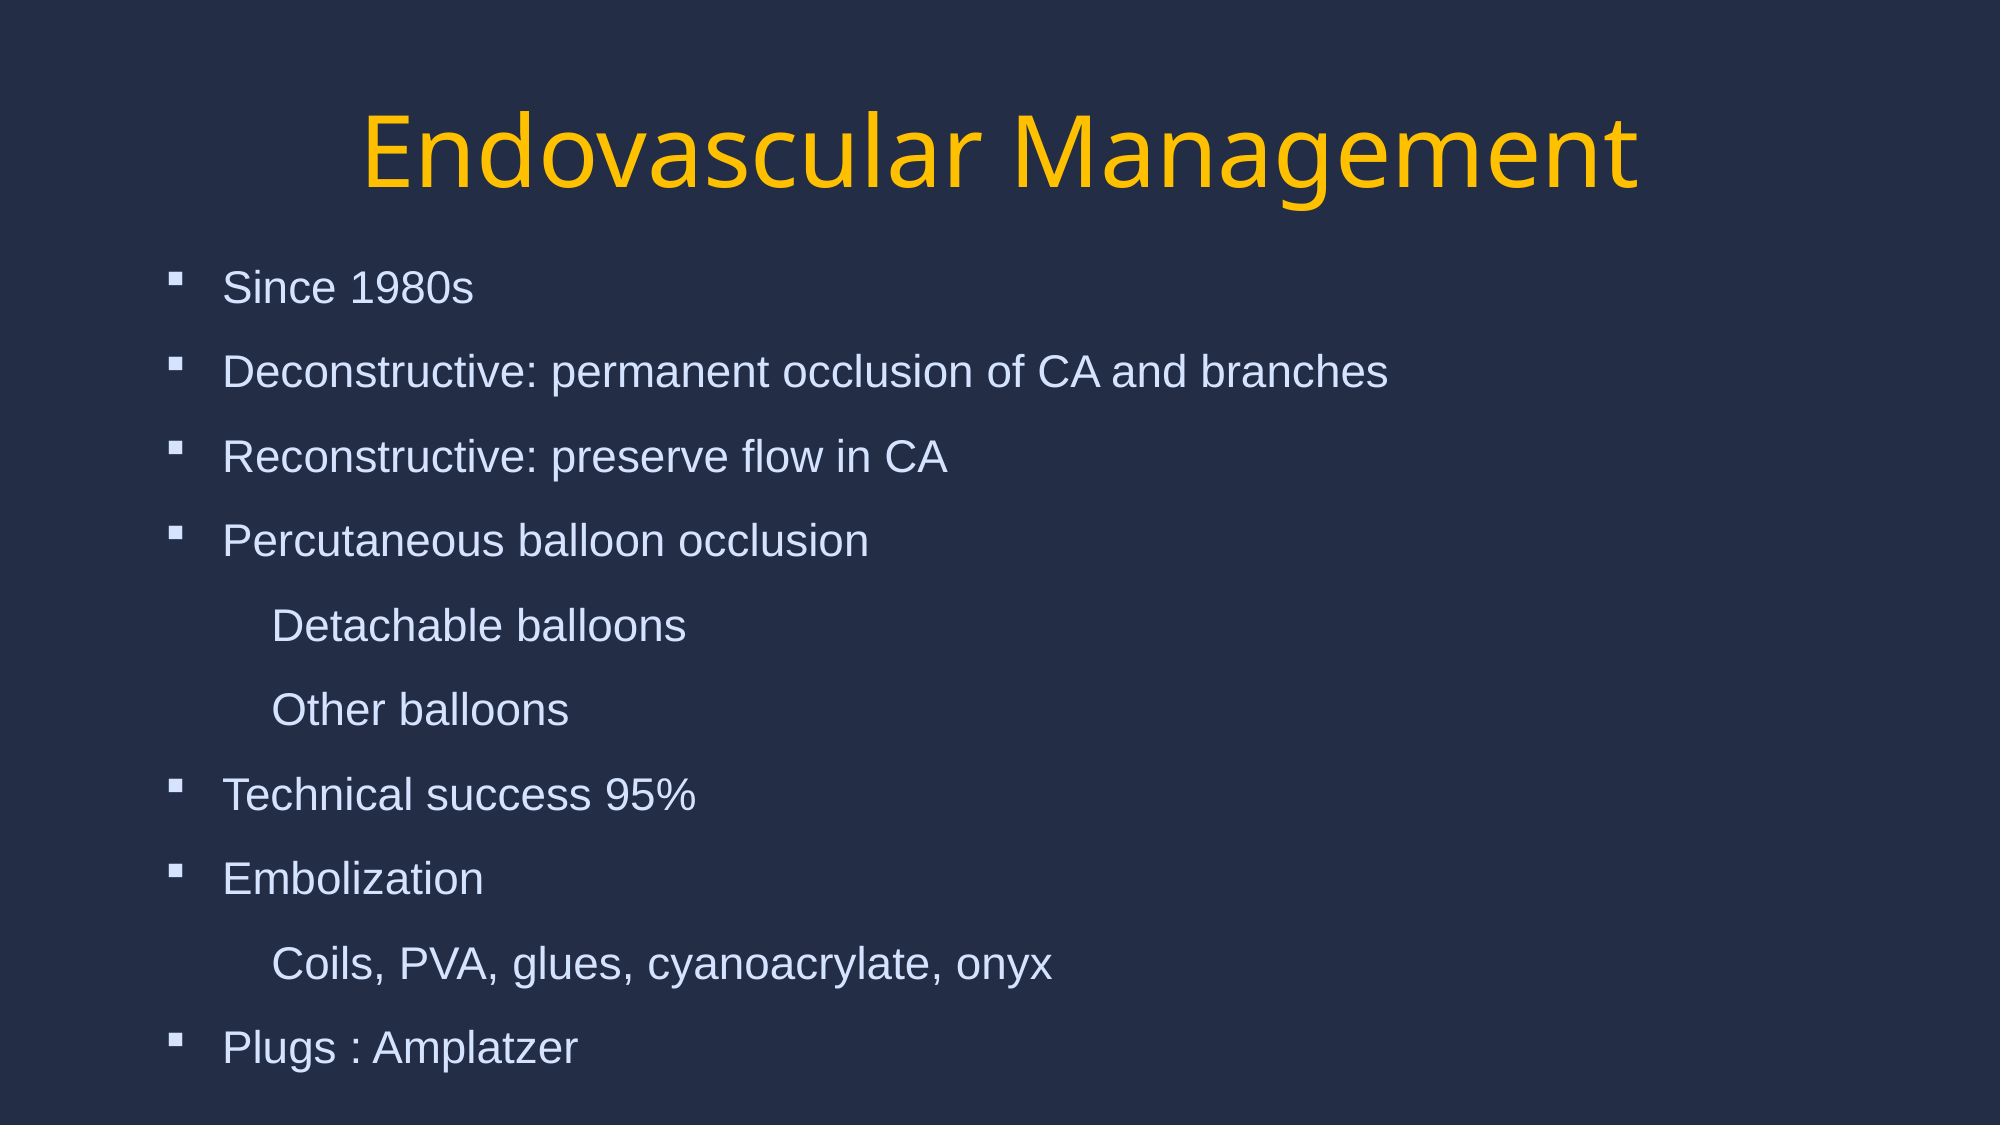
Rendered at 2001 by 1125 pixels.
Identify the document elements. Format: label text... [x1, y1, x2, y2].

title Endovascular Management [150, 19, 1850, 249]
list Since 1980s Deconstructive: permanent occlusion of CA and branches Reconstructive: preserve flow in CA Percutaneous balloon occlusion Detachable balloons Other balloons Technical success 95% Embolization Coils, PVA, glues, cyanoacrylate, onyx Plugs : Amplatzer [150, 249, 1850, 1088]
